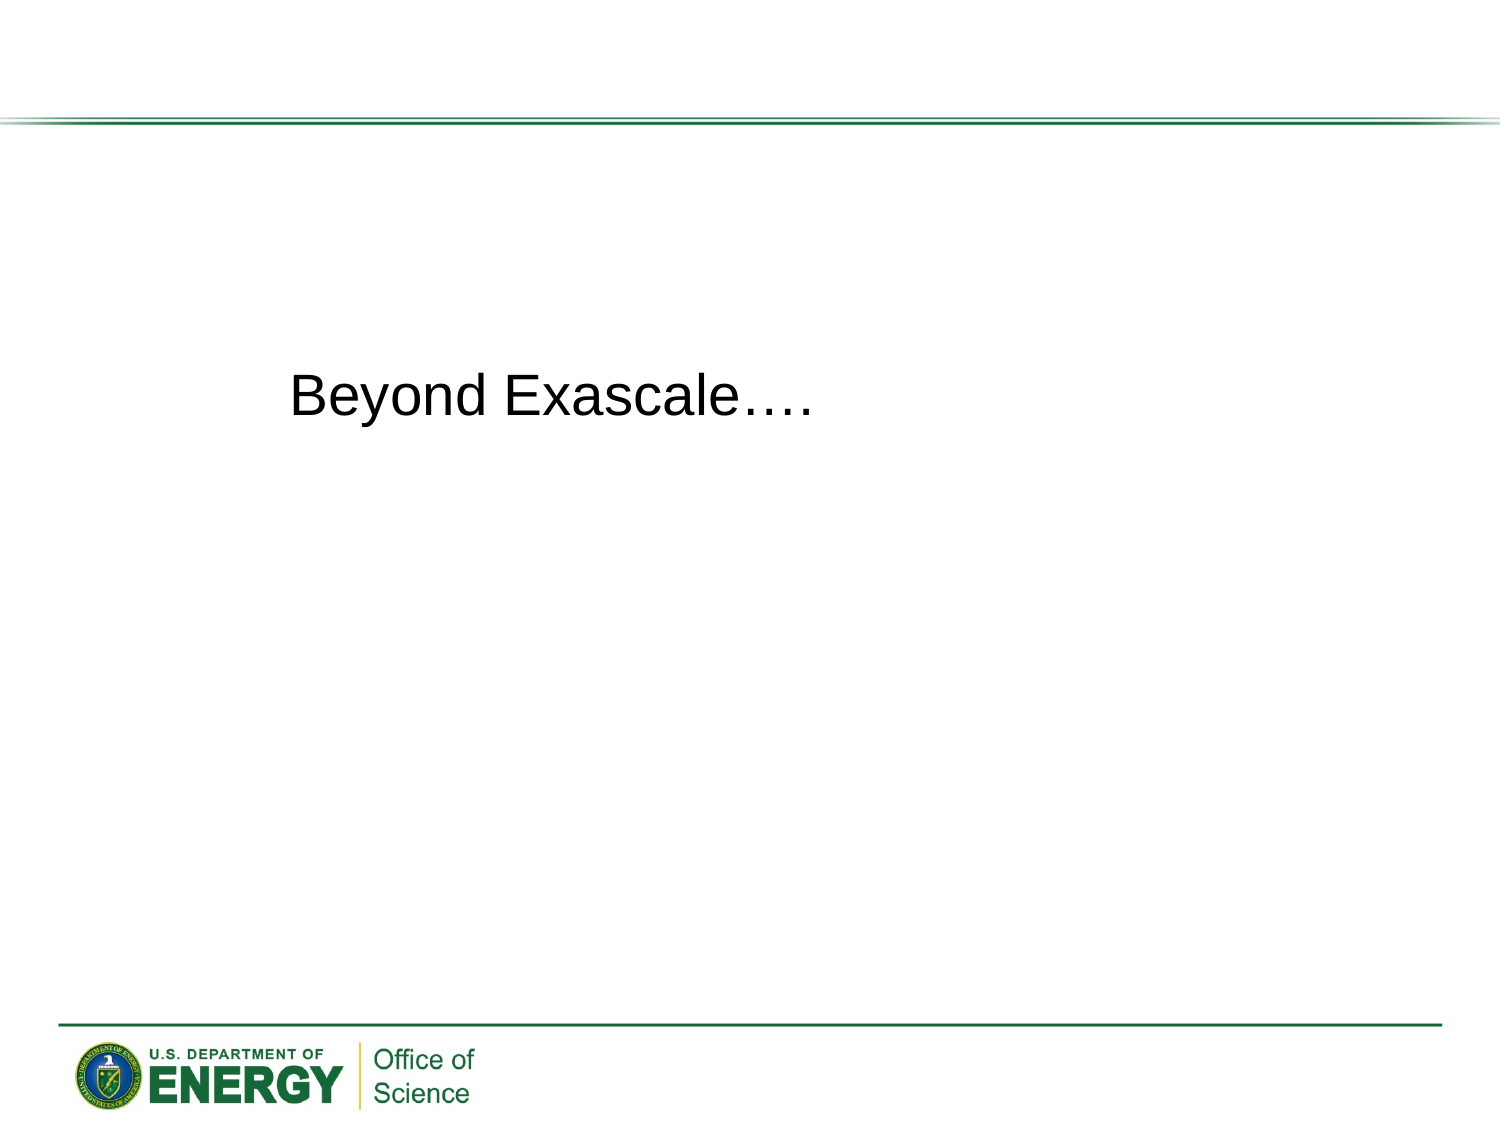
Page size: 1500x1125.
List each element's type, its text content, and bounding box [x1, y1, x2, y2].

text_box Beyond Exascale…. [275, 350, 1225, 435]
picture [0, 0, 1500, 1125]
